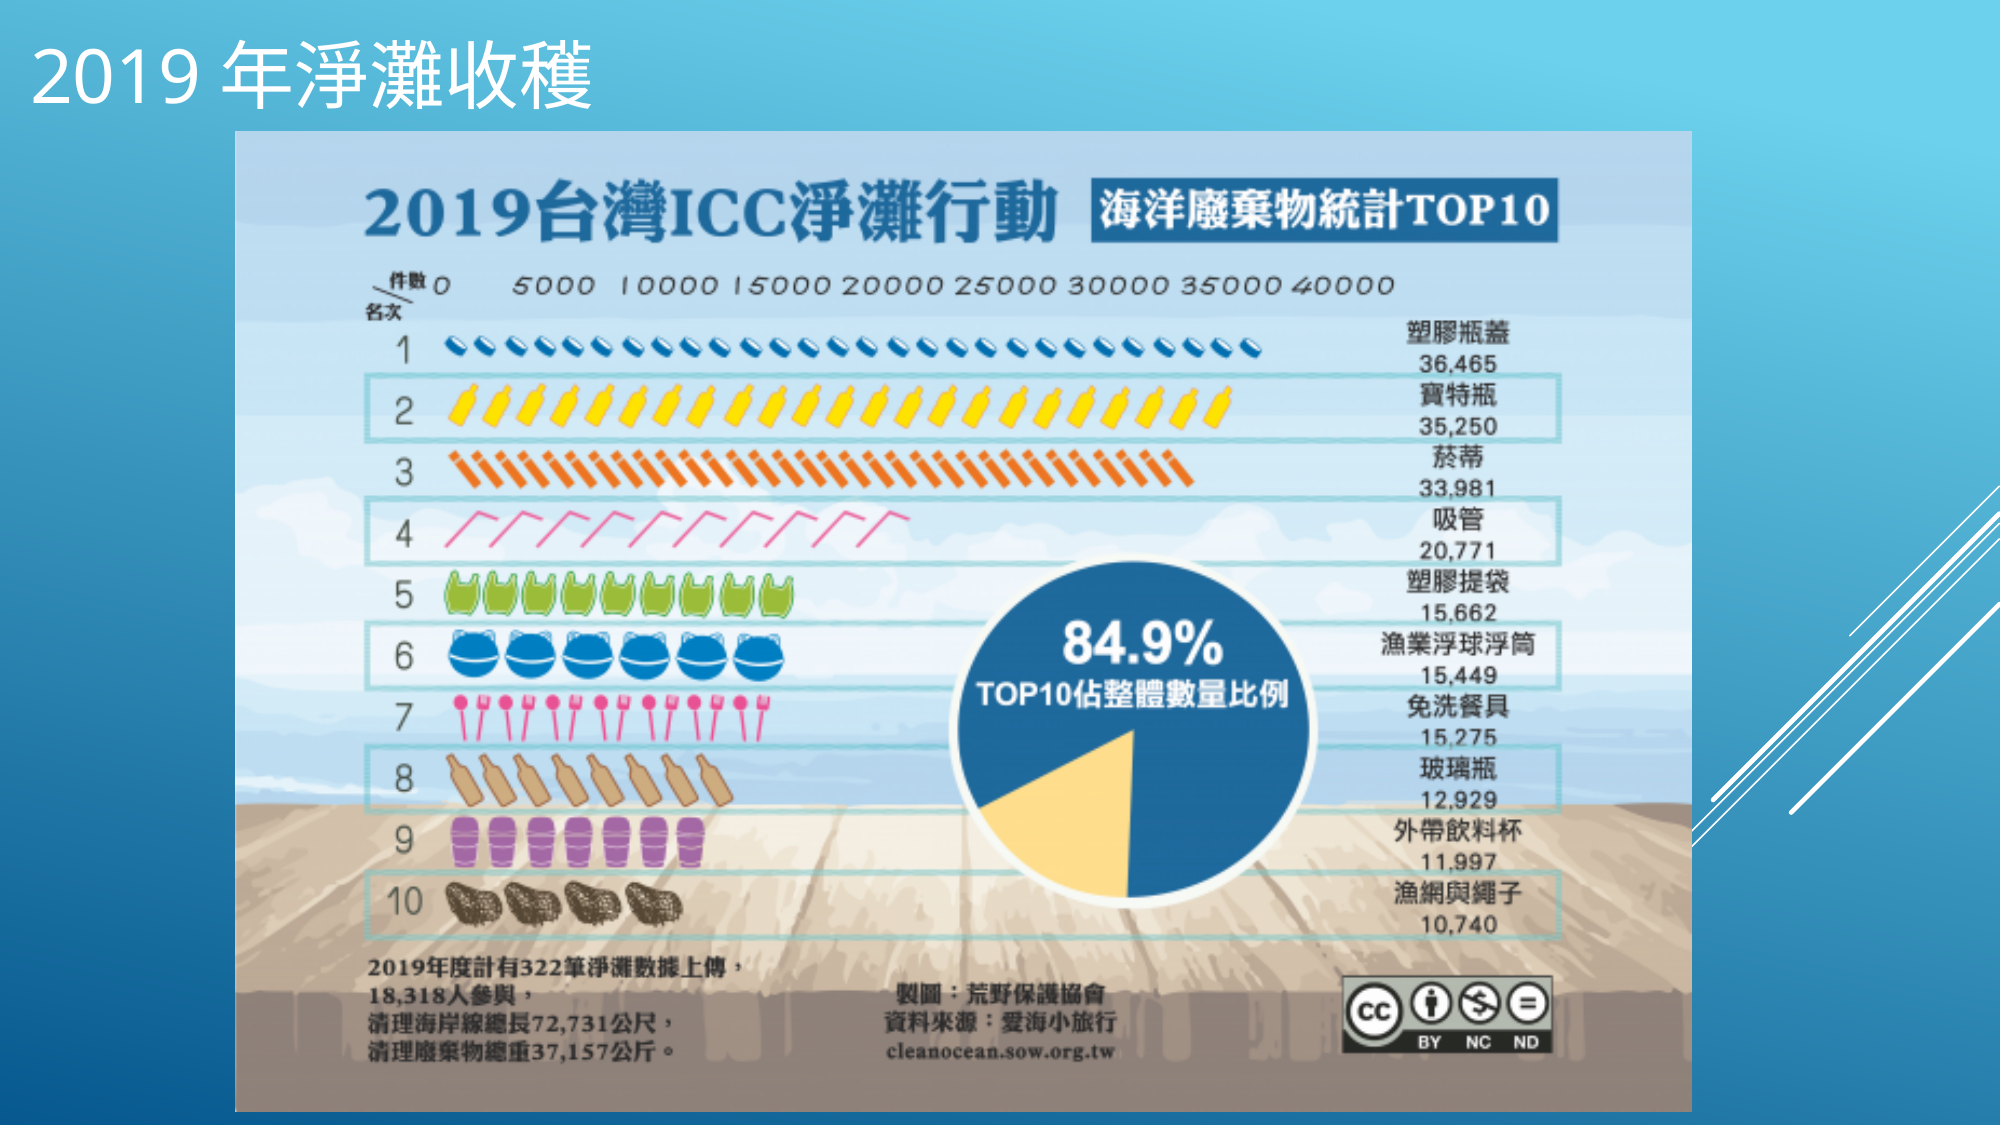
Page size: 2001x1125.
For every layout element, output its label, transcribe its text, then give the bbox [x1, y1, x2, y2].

title 2019年淨灘收穫 [14, 0, 1415, 149]
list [234, 131, 1693, 1112]
